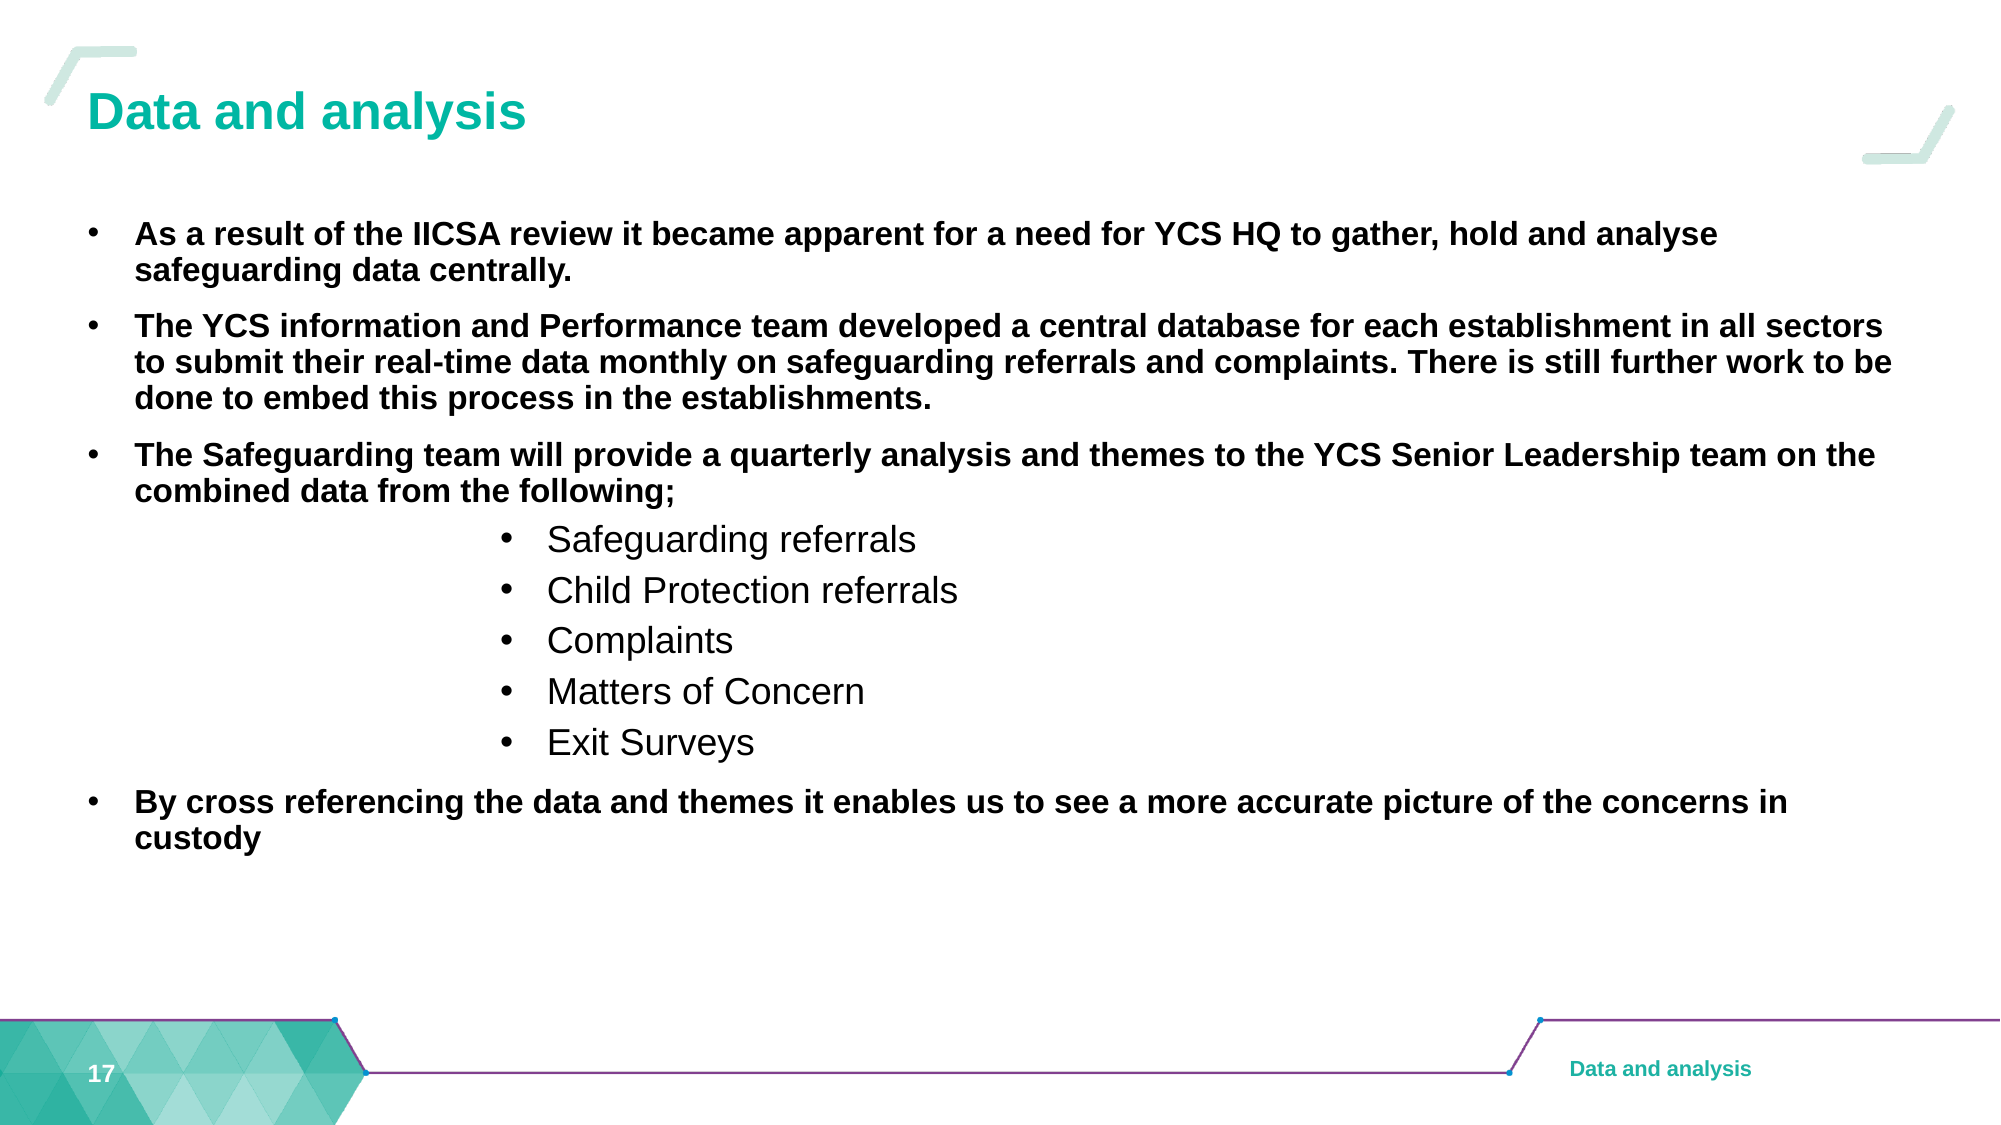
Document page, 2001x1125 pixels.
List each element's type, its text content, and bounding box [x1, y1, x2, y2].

title Data and analysis [72, 70, 1913, 155]
slide_number 17 [72, 1042, 257, 1103]
list As a result of the IICSA review it became apparent for a need for YCS HQ to gather, hold and analyse safeguarding data centrally. The YCS information and Performance team developed a central database for each establishment in all sectors to submit their real-time data monthly on safeguarding referrals and complaints. There is still further work to be done to embed this process in the establishments. The Safeguarding team will provide a quarterly analysis and themes to the YCS Senior Leadership team on the combined data from the following; Safeguarding referrals Child Protection referrals Complaints Matters of Concern Exit Surveys By cross referencing the data and themes it enables us to see a more accurate picture of the concerns in custody [72, 209, 1913, 962]
picture [0, 46, 2000, 1125]
footer Data and analysis [1554, 1045, 1913, 1091]
